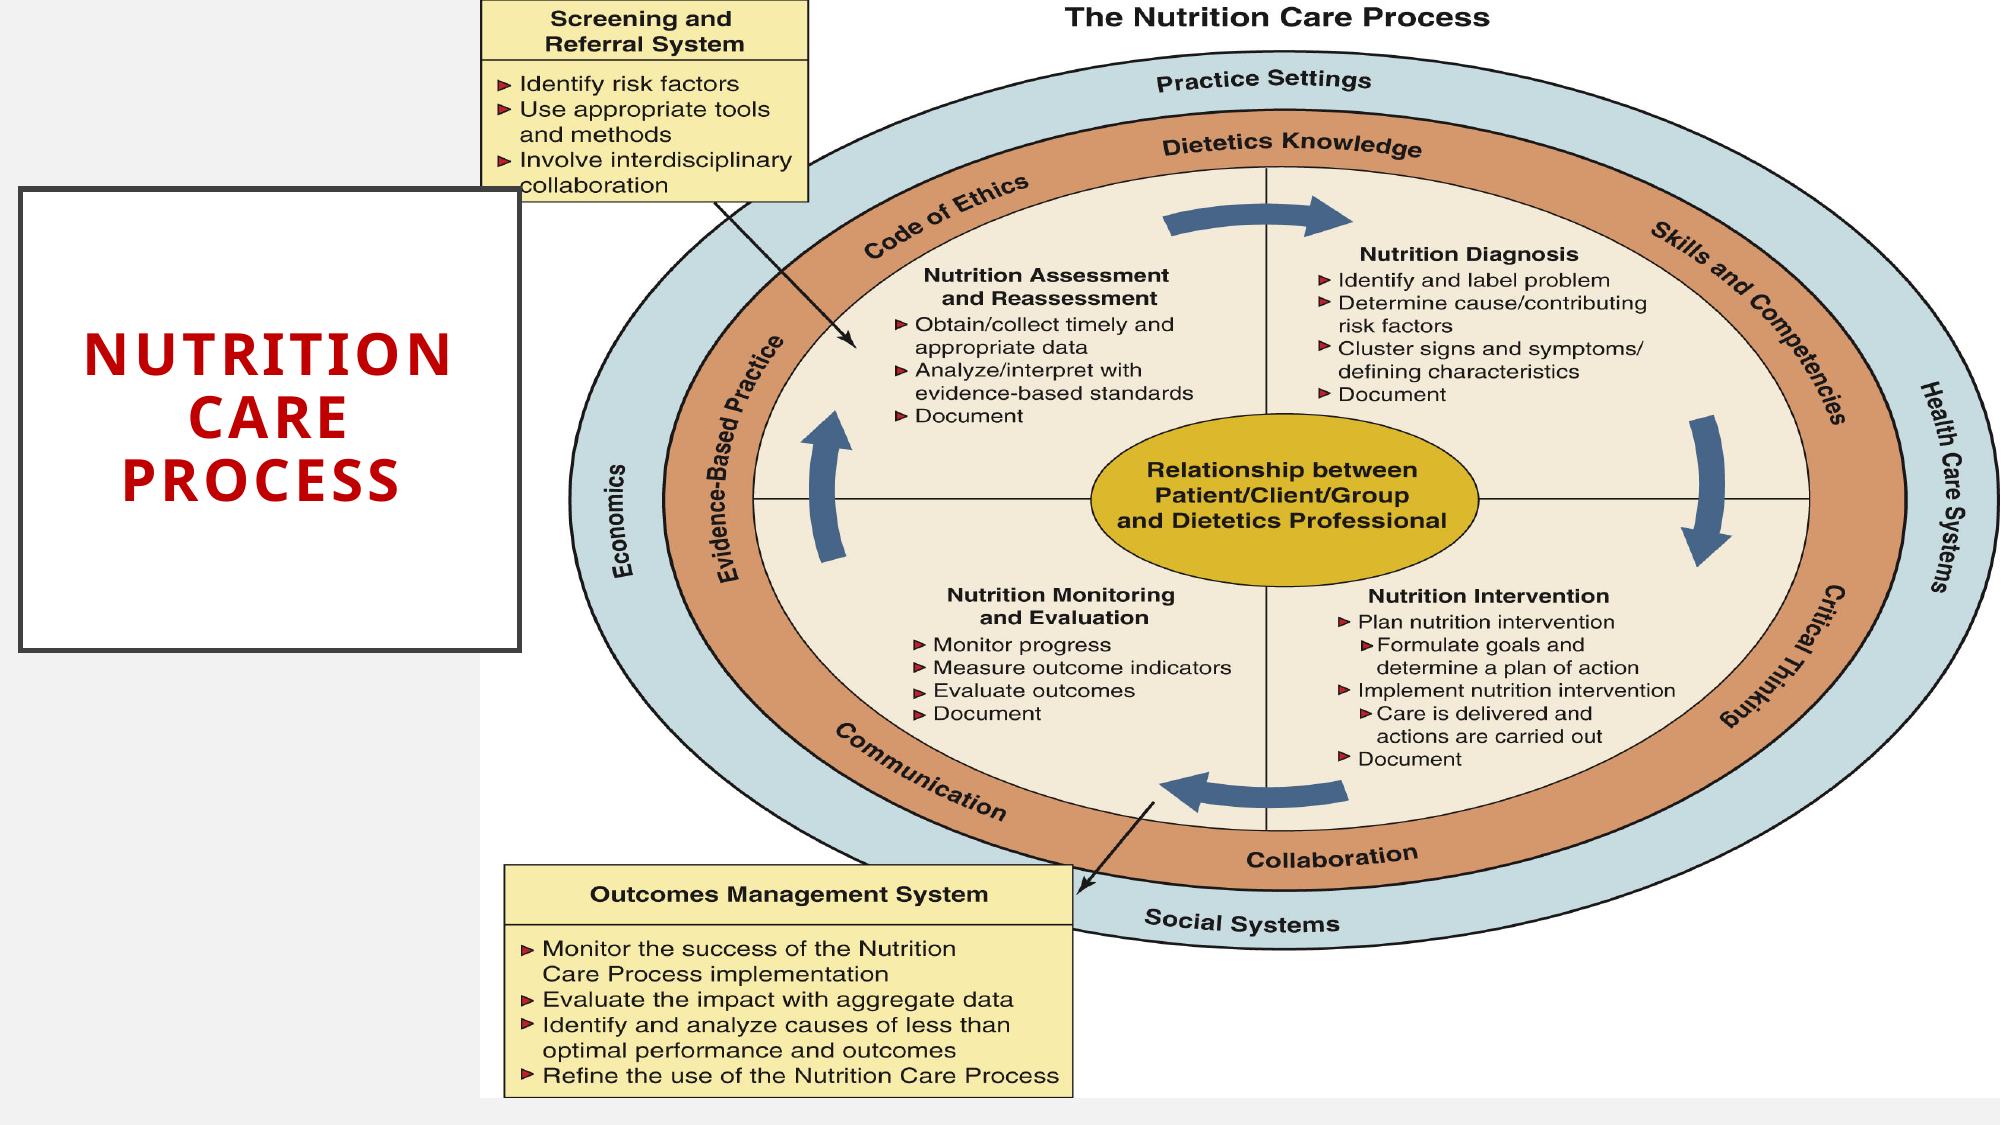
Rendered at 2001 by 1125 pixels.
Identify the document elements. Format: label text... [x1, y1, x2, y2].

title Nutrition care process [18, 186, 480, 653]
picture [480, 0, 2000, 1098]
